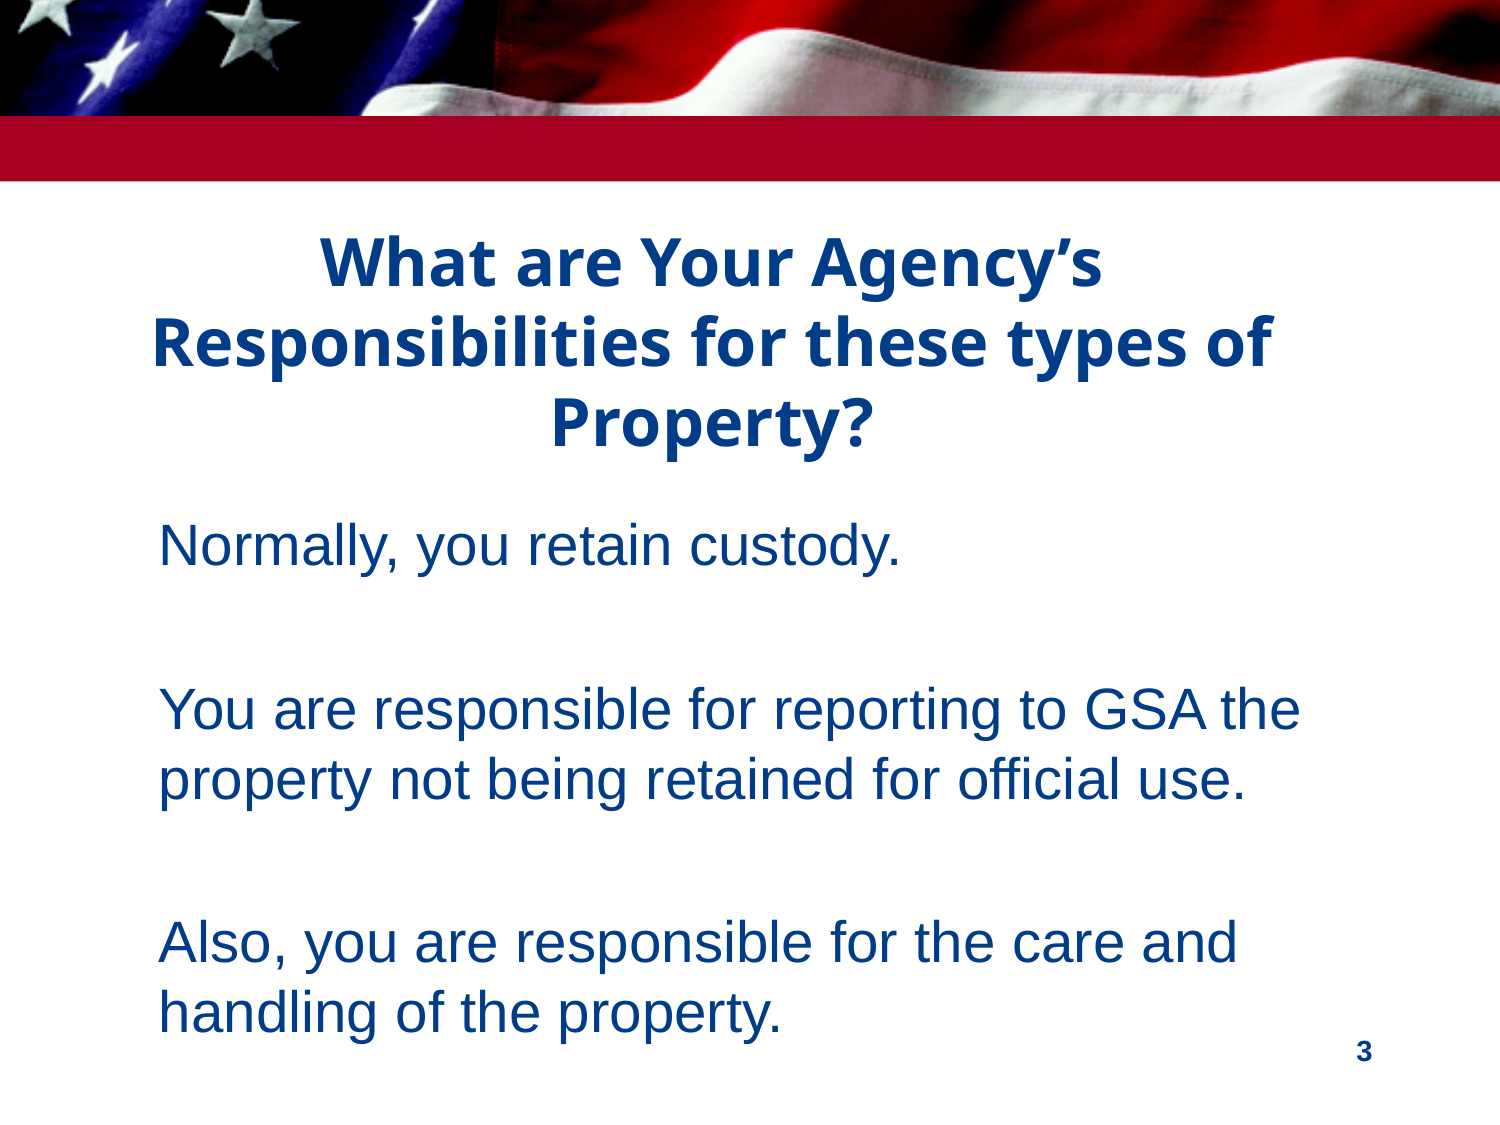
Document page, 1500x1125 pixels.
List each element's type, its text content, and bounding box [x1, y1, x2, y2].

slide_number 3 [1074, 1024, 1388, 1101]
picture [0, 0, 1500, 116]
title What are Your Agency’s Responsibilities for these types of Property? [74, 212, 1350, 501]
list Normally, you retain custody. You are responsible for reporting to GSA the property not being retained for official use. Also, you are responsible for the care and handling of the property. [87, 499, 1363, 1001]
